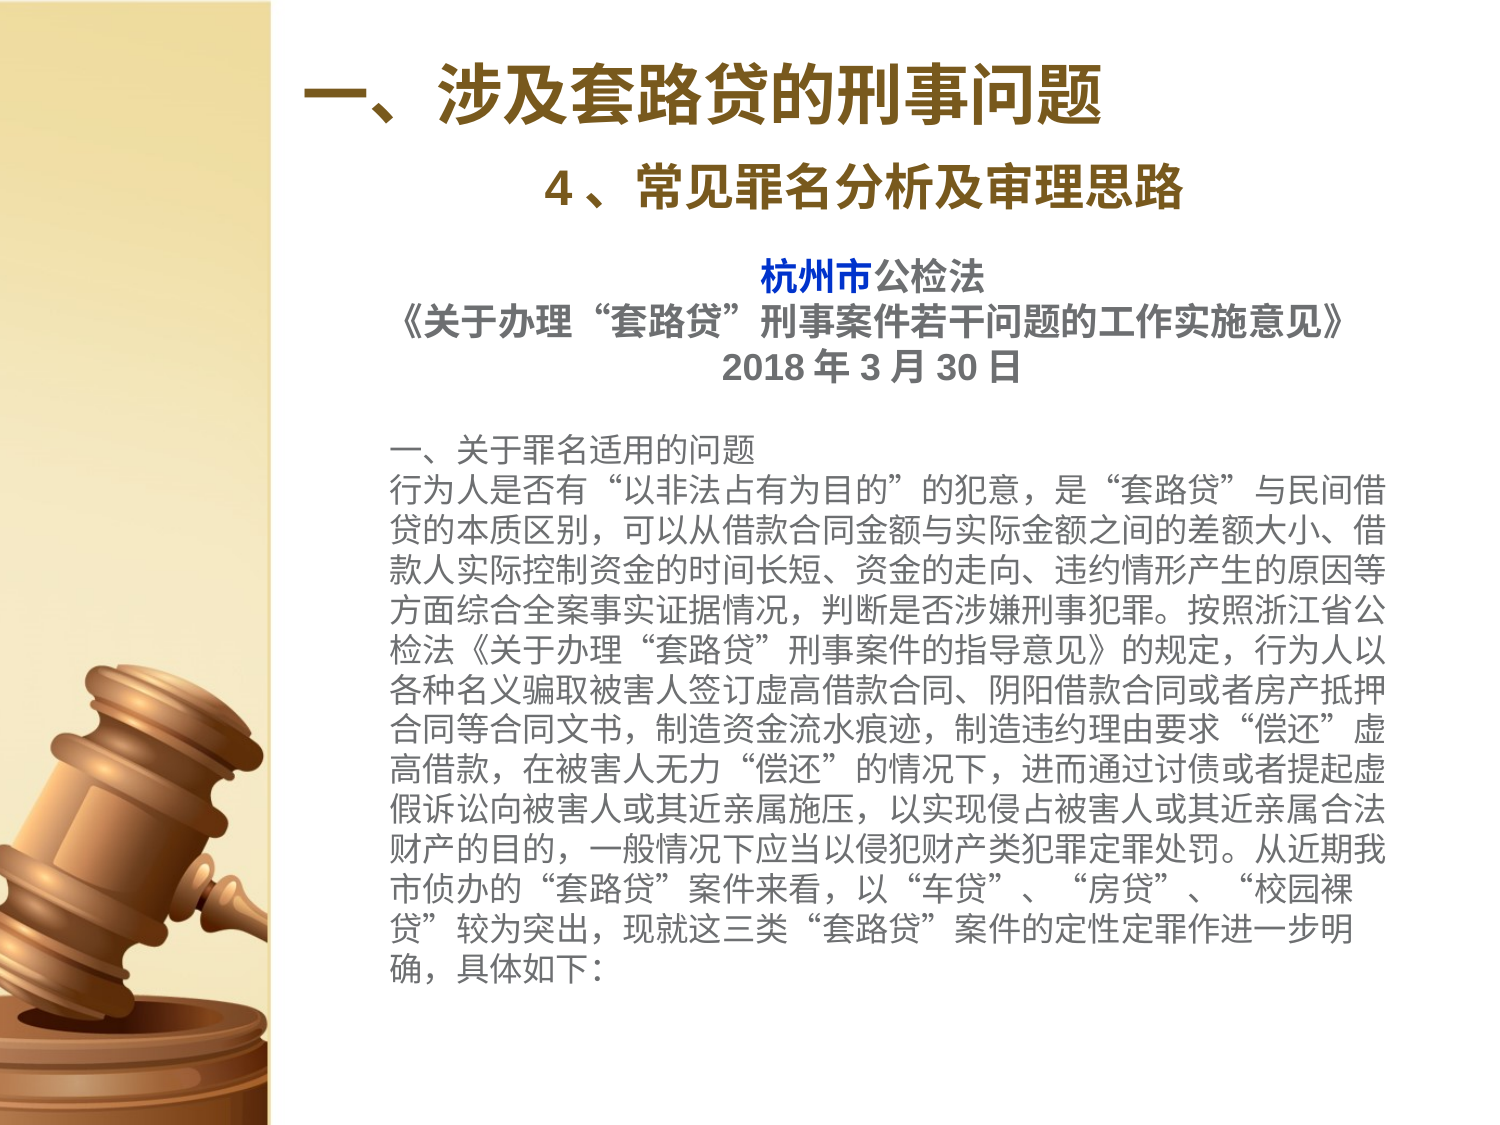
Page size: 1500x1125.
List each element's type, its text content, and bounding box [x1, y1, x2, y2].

text_box 杭州市公检法 《关于办理“套路贷”刑事案件若干问题的工作实施意见》 2018年3月30日 [351, 246, 1395, 441]
text_box 一、关于罪名适用的问题 行为人是否有“以非法占有为目的”的犯意，是“套路贷”与民间借贷的本质区别，可以从借款合同金额与实际金额之间的差额大小、借款人实际控制资金的时间长短、资金的走向、违约情形产生的原因等方面综合全案事实证据情况，判断是否涉嫌刑事犯罪。按照浙江省公检法《关于办理“套路贷”刑事案件的指导意见》的规定，行为人以各种名义骗取被害人签订虚高借款合同、阴阳借款合同或者房产抵押合同等合同文书，制造资金流水痕迹，制造违约理由要求“偿还”虚高借款，在被害人无力“偿还”的情况下，进而通过讨债或者提起虚假诉讼向被害人或其近亲属施压，以实现侵占被害人或其近亲属合法财产的目的，一般情况下应当以侵犯财产类犯罪定罪处罚。从近期我市侦办的“套路贷”案件来看，以“车贷”、“房贷”、“校园裸贷”较为突出，现就这三类“套路贷”案件的定性定罪作进一步明确，具体如下： [374, 421, 1430, 996]
text_box 4、常见罪名分析及审理思路 [281, 125, 1448, 225]
title 一、涉及套路贷的刑事问题 [287, 42, 1455, 142]
picture [0, 0, 1498, 1125]
